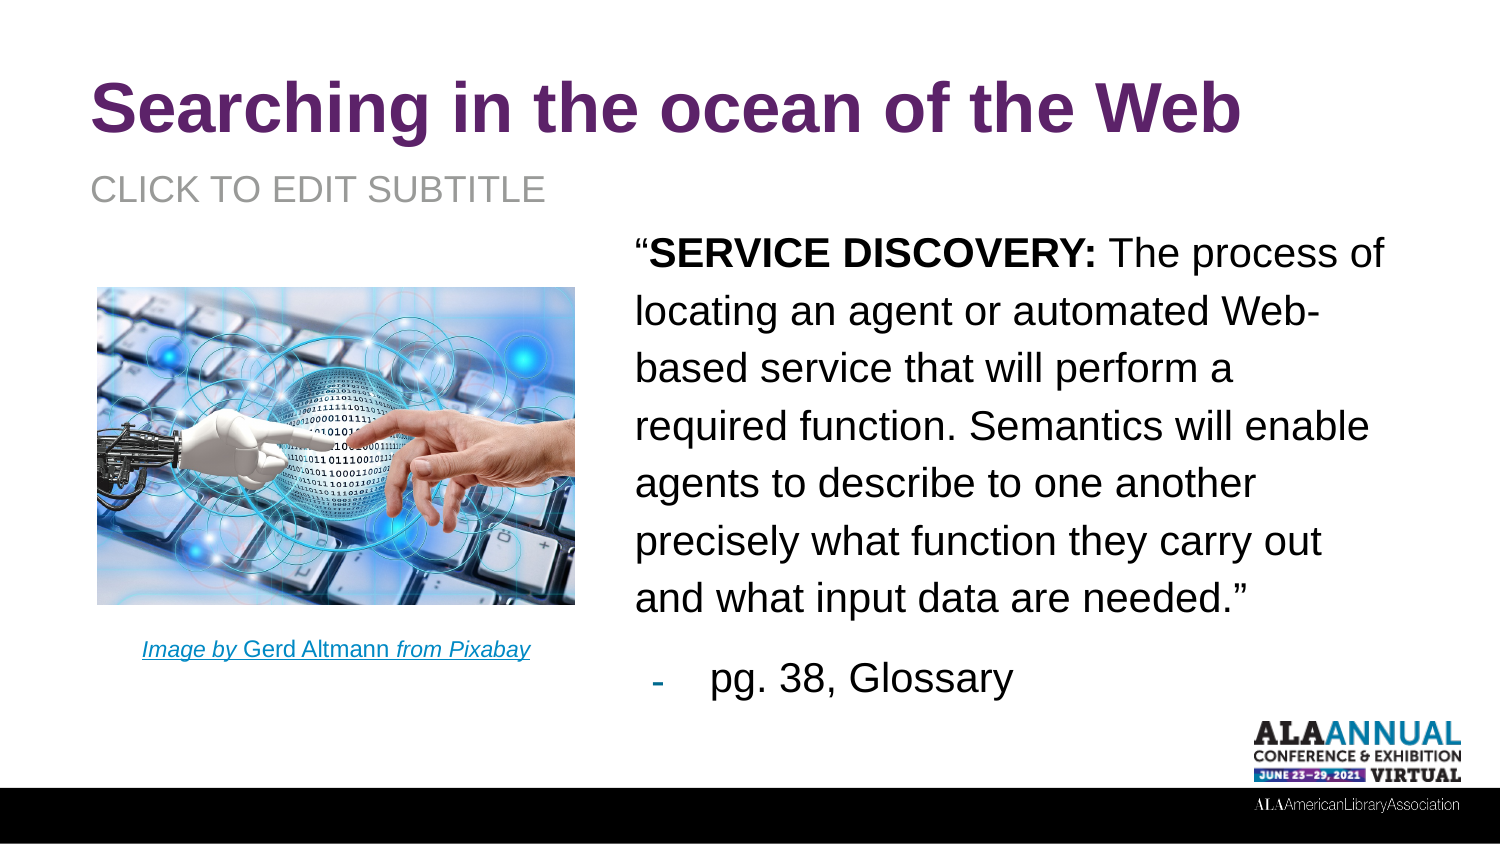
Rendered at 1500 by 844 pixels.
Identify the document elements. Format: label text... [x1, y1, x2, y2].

picture [1357, 724, 1364, 735]
list “SERVICE DISCOVERY: The process of locating an agent or automated Web-based service that will perform a required function. Semantics will enable agents to describe to one another precisely what function they carry out and what input data are needed.” pg. 38, Glossary [619, 210, 1404, 724]
picture [1254, 721, 1461, 782]
text_box Image by Gerd Altmann from Pixabay [97, 618, 575, 677]
picture [1451, 721, 1461, 741]
picture [1254, 798, 1459, 813]
picture [97, 286, 575, 606]
title Searching in the ocean of the Web [75, 33, 1425, 175]
picture [1405, 721, 1415, 741]
picture [1383, 724, 1390, 736]
